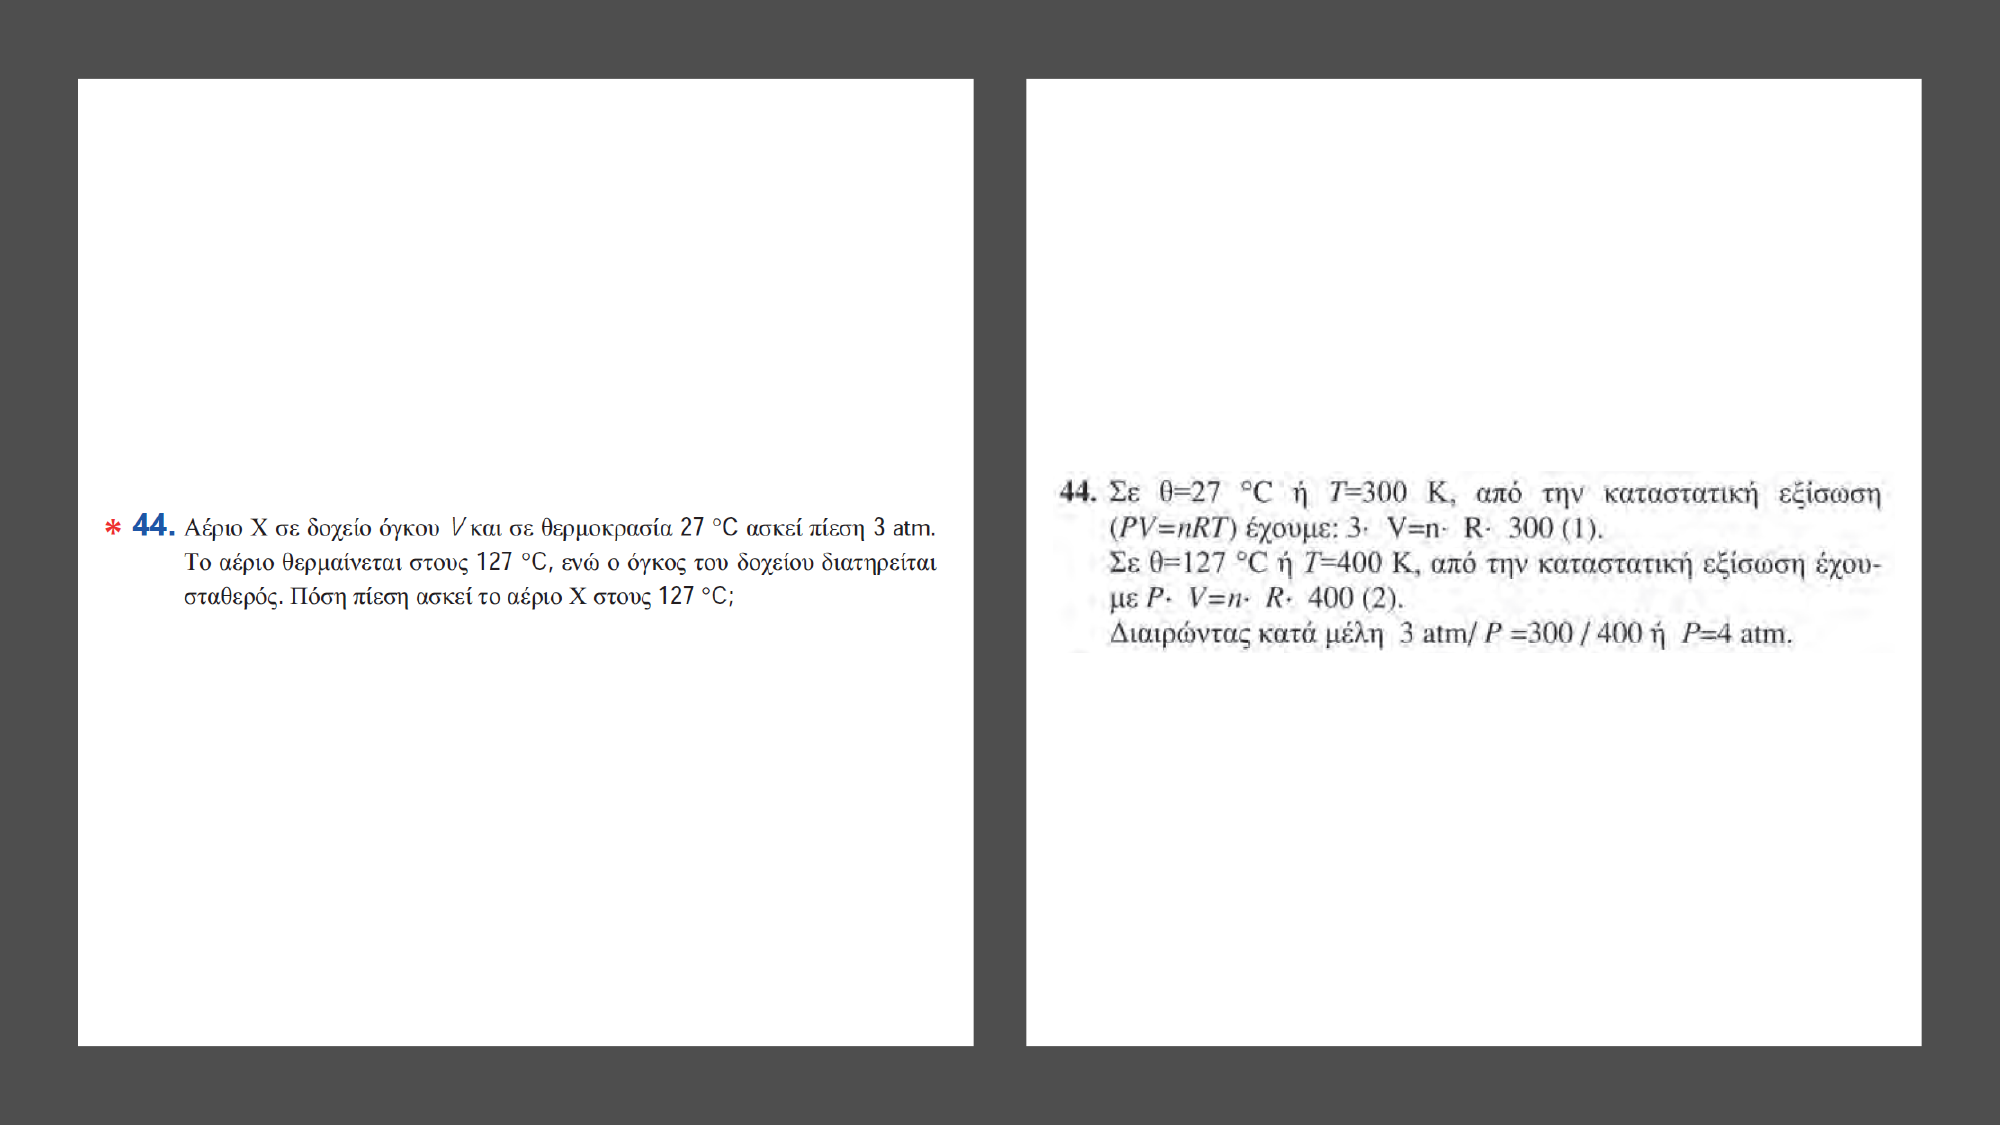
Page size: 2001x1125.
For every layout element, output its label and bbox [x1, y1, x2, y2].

picture [1053, 471, 1895, 653]
picture [105, 498, 947, 627]
text_box [1025, 78, 1923, 1047]
text_box [77, 78, 975, 1047]
text_box [0, 0, 2000, 1125]
